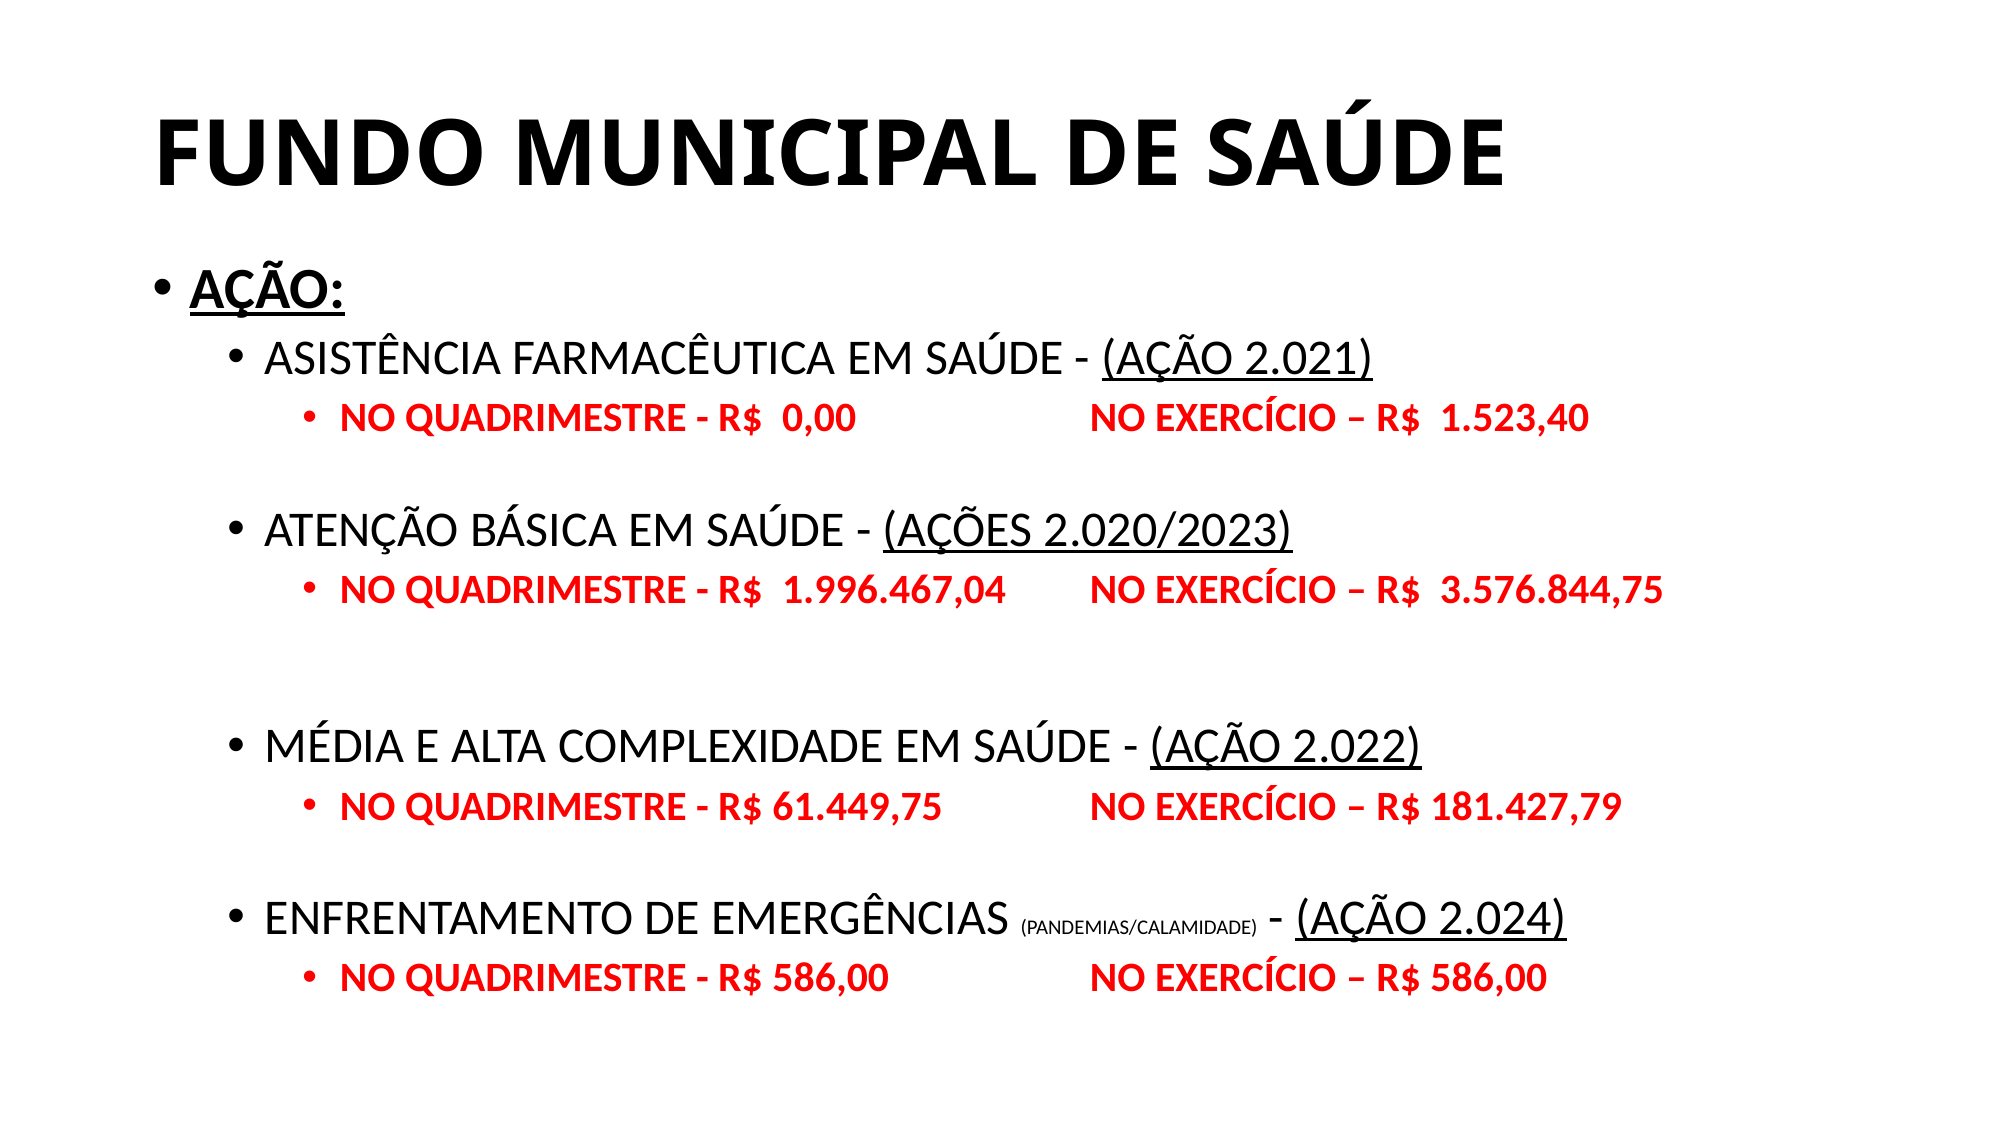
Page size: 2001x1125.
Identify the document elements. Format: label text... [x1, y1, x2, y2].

list AÇÃO: ASISTÊNCIA FARMACÊUTICA EM SAÚDE - (AÇÃO 2.021) NO QUADRIMESTRE - R$ 0,00 NO EXERCÍCIO – R$ 1.523,40 ATENÇÃO BÁSICA EM SAÚDE - (AÇÕES 2.020/2023) NO QUADRIMESTRE - R$ 1.996.467,04 NO EXERCÍCIO – R$ 3.576.844,75 MÉDIA E ALTA COMPLEXIDADE EM SAÚDE - (AÇÃO 2.022) NO QUADRIMESTRE - R$ 61.449,75 NO EXERCÍCIO – R$ 181.427,79 ENFRENTAMENTO DE EMERGÊNCIAS (PANDEMIAS/CALAMIDADE) - (AÇÃO 2.024) NO QUADRIMESTRE - R$ 586,00 NO EXERCÍCIO – R$ 586,00 [137, 250, 1863, 1014]
title FUNDO MUNICIPAL DE SAÚDE [137, 59, 1863, 250]
